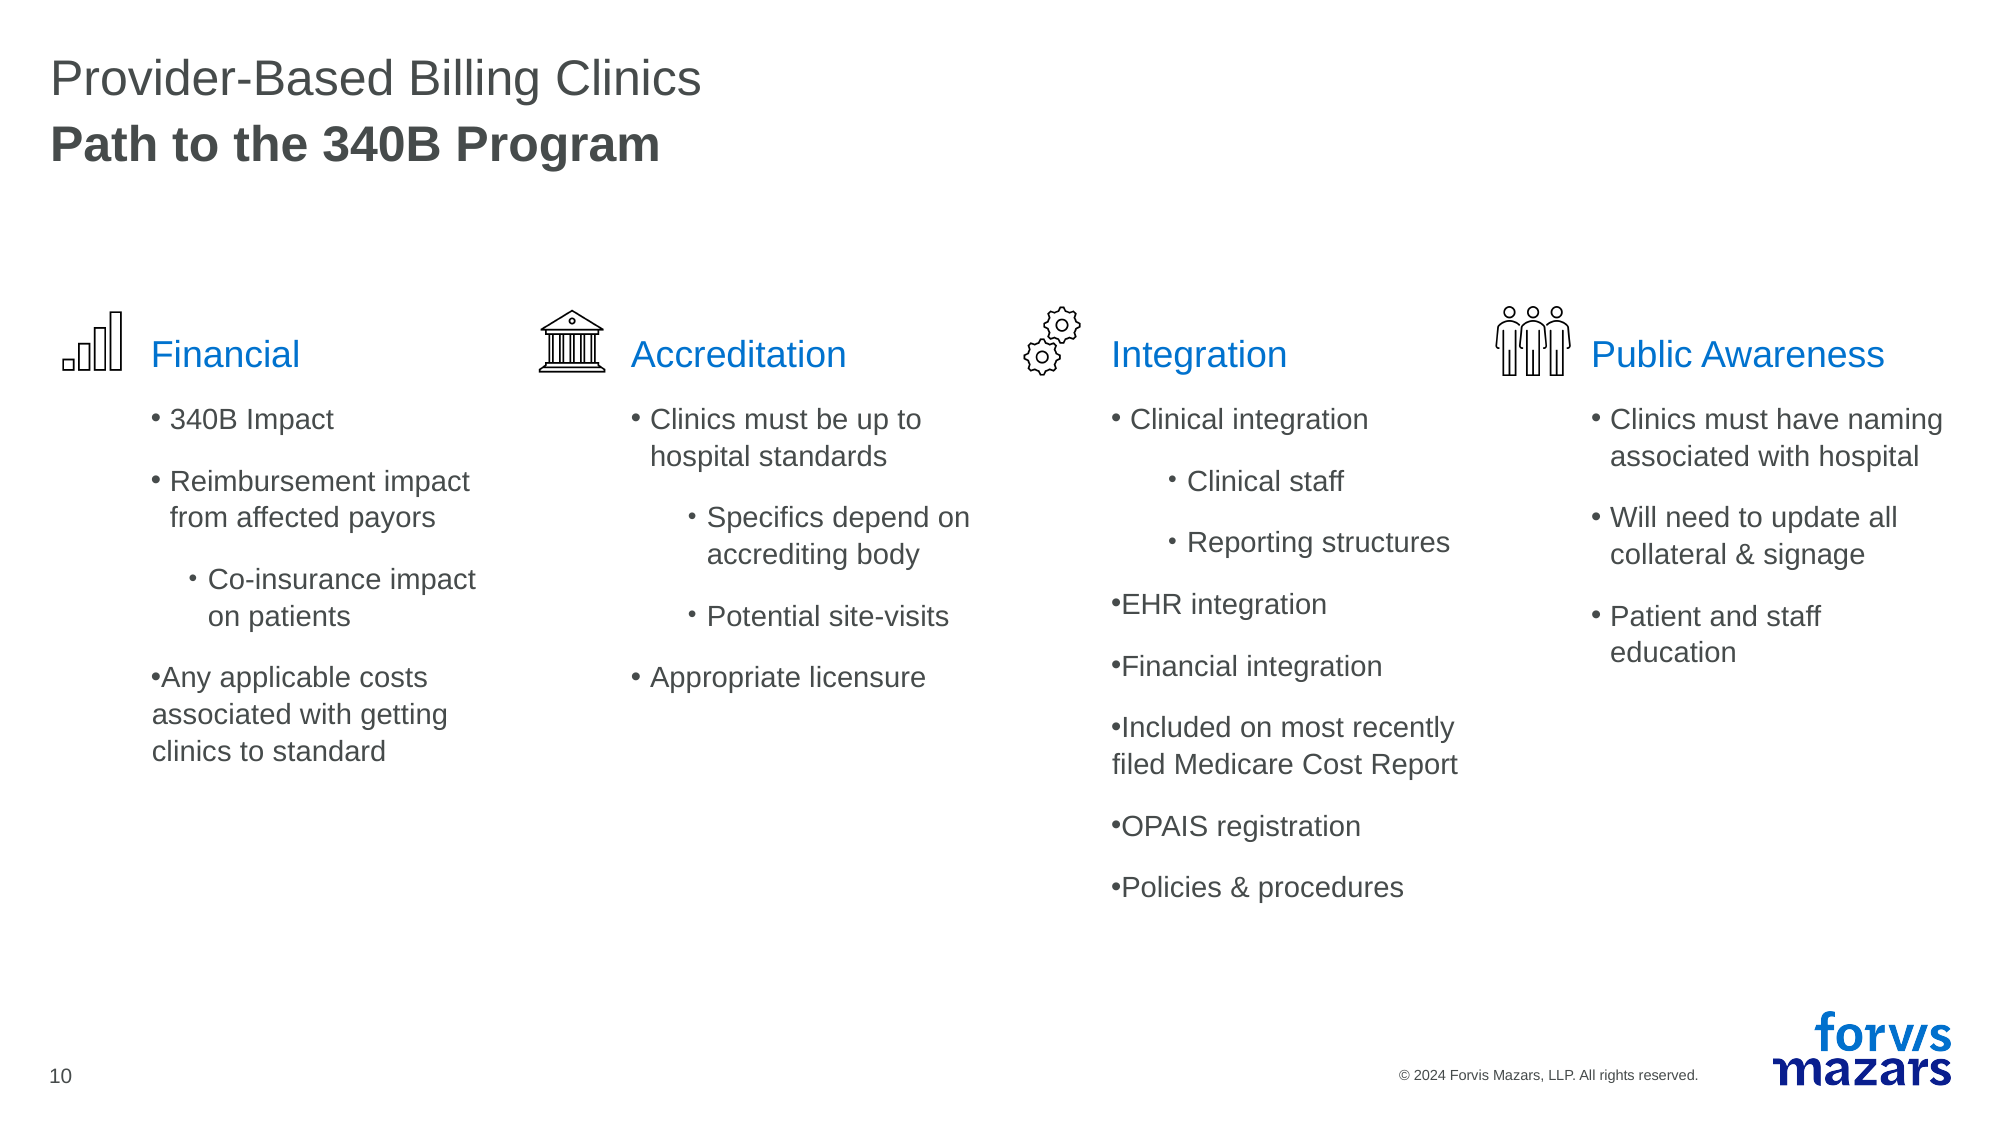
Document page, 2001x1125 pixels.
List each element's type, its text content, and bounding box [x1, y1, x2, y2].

title Provider-Based Billing Clinics [50, 50, 977, 110]
list Clinical integration Clinical staff Reporting structures EHR integration Financial integration Included on most recently filed Medicare Cost Report OPAIS registration Policies & procedures [1111, 398, 1471, 1097]
list Public Awareness [1591, 327, 1951, 383]
picture [50, 299, 134, 383]
list Accreditation [630, 327, 991, 383]
list Integration [1111, 327, 1471, 383]
list Clinics must be up to hospital standards Specifics depend on accrediting body Potential site-visits Appropriate licensure [630, 398, 991, 1097]
picture [1010, 299, 1094, 383]
slide_number 10 [49, 1052, 197, 1097]
list 340B Impact Reimbursement impact from affected payors Co-insurance impact on patients Any applicable costs associated with getting clinics to standard [150, 398, 511, 1097]
list Financial [150, 327, 511, 383]
picture [530, 299, 614, 383]
list Path to the 340B Program [50, 110, 977, 170]
picture [1491, 299, 1575, 383]
list Clinics must have naming associated with hospital Will need to update all collateral & signage Patient and staff education [1591, 398, 1951, 1097]
